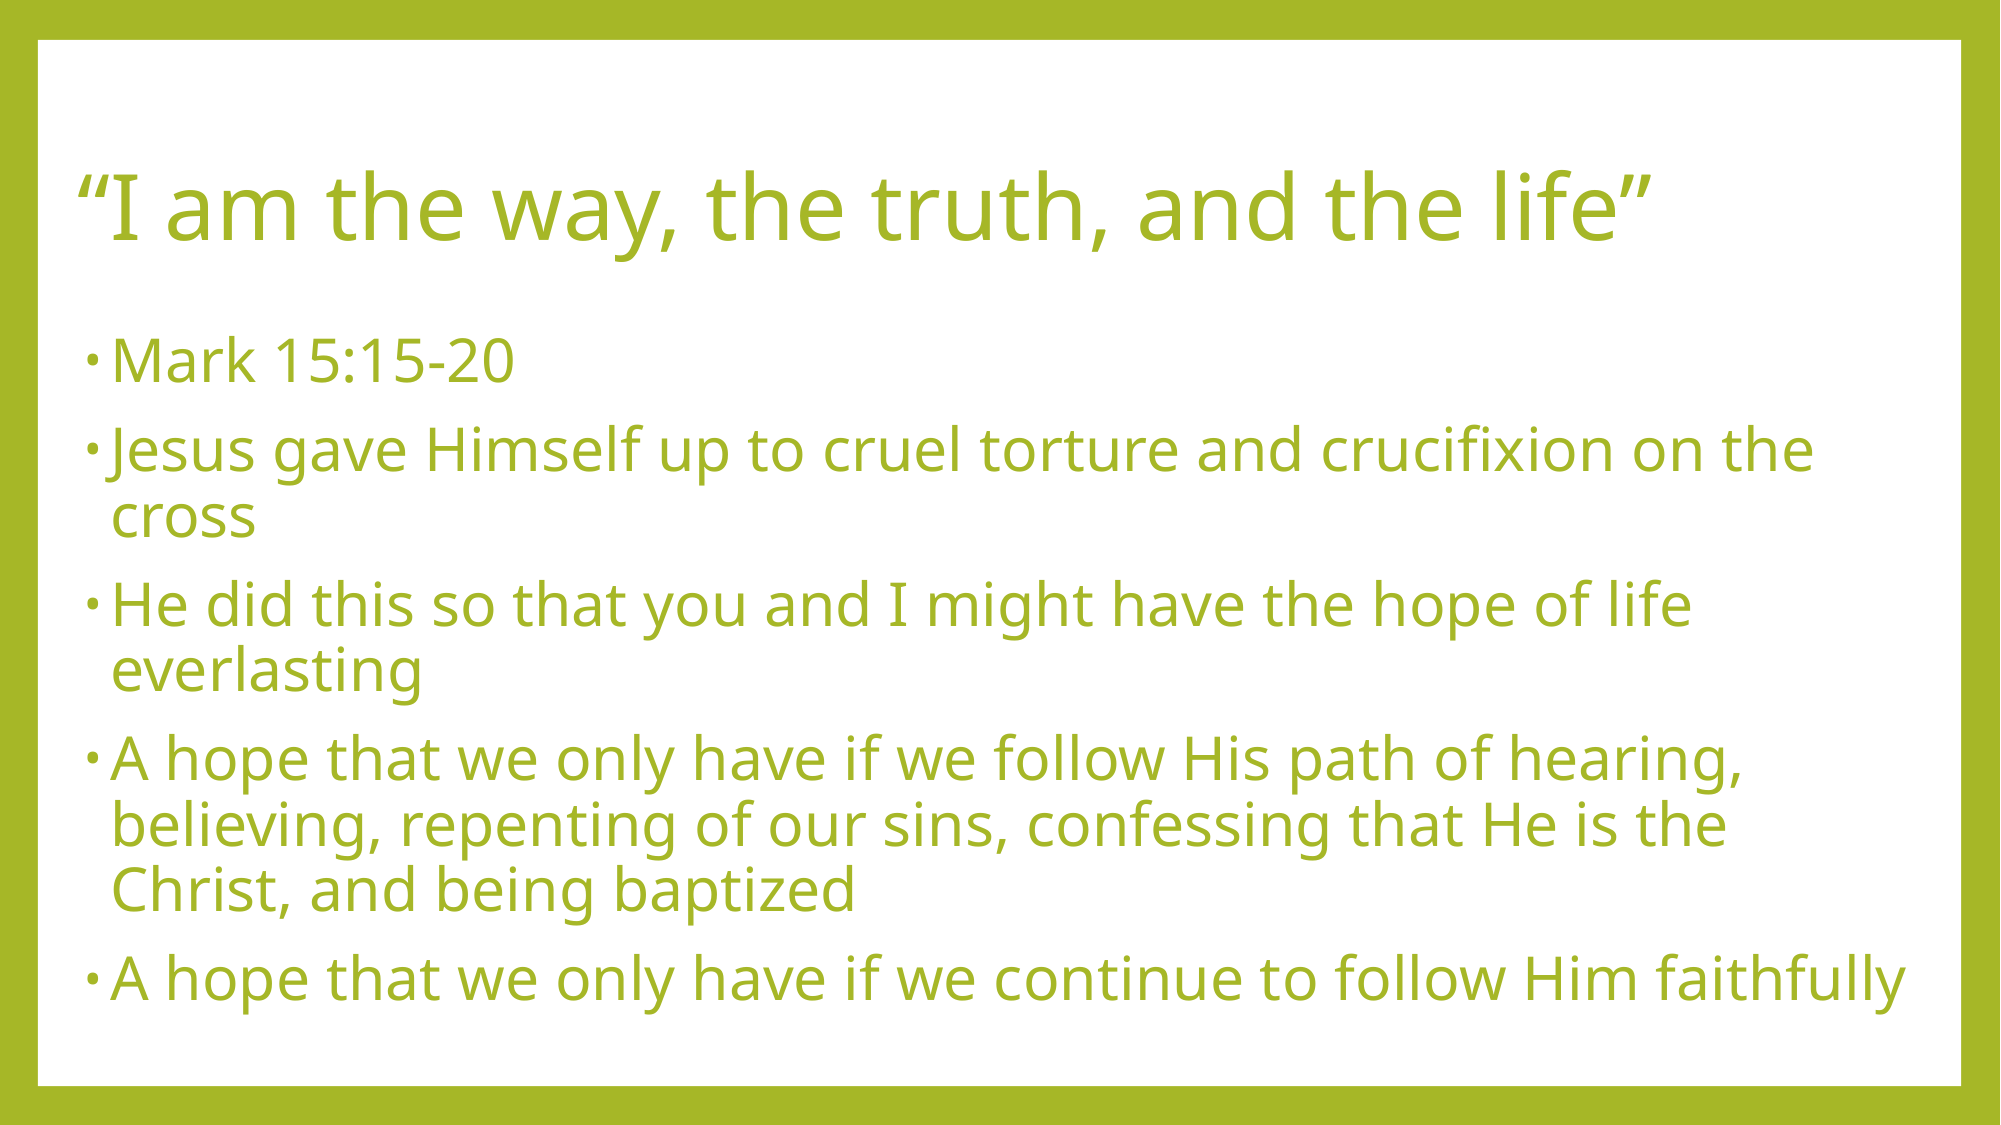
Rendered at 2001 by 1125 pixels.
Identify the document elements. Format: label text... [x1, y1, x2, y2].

list Mark 15:15-20 Jesus gave Himself up to cruel torture and crucifixion on the cross He did this so that you and I might have the hope of life everlasting A hope that we only have if we follow His path of hearing, believing, repenting of our sins, confessing that He is the Christ, and being baptized A hope that we only have if we continue to follow Him faithfully [62, 322, 1938, 1088]
title “I am the way, the truth, and the life” [62, 99, 1938, 322]
